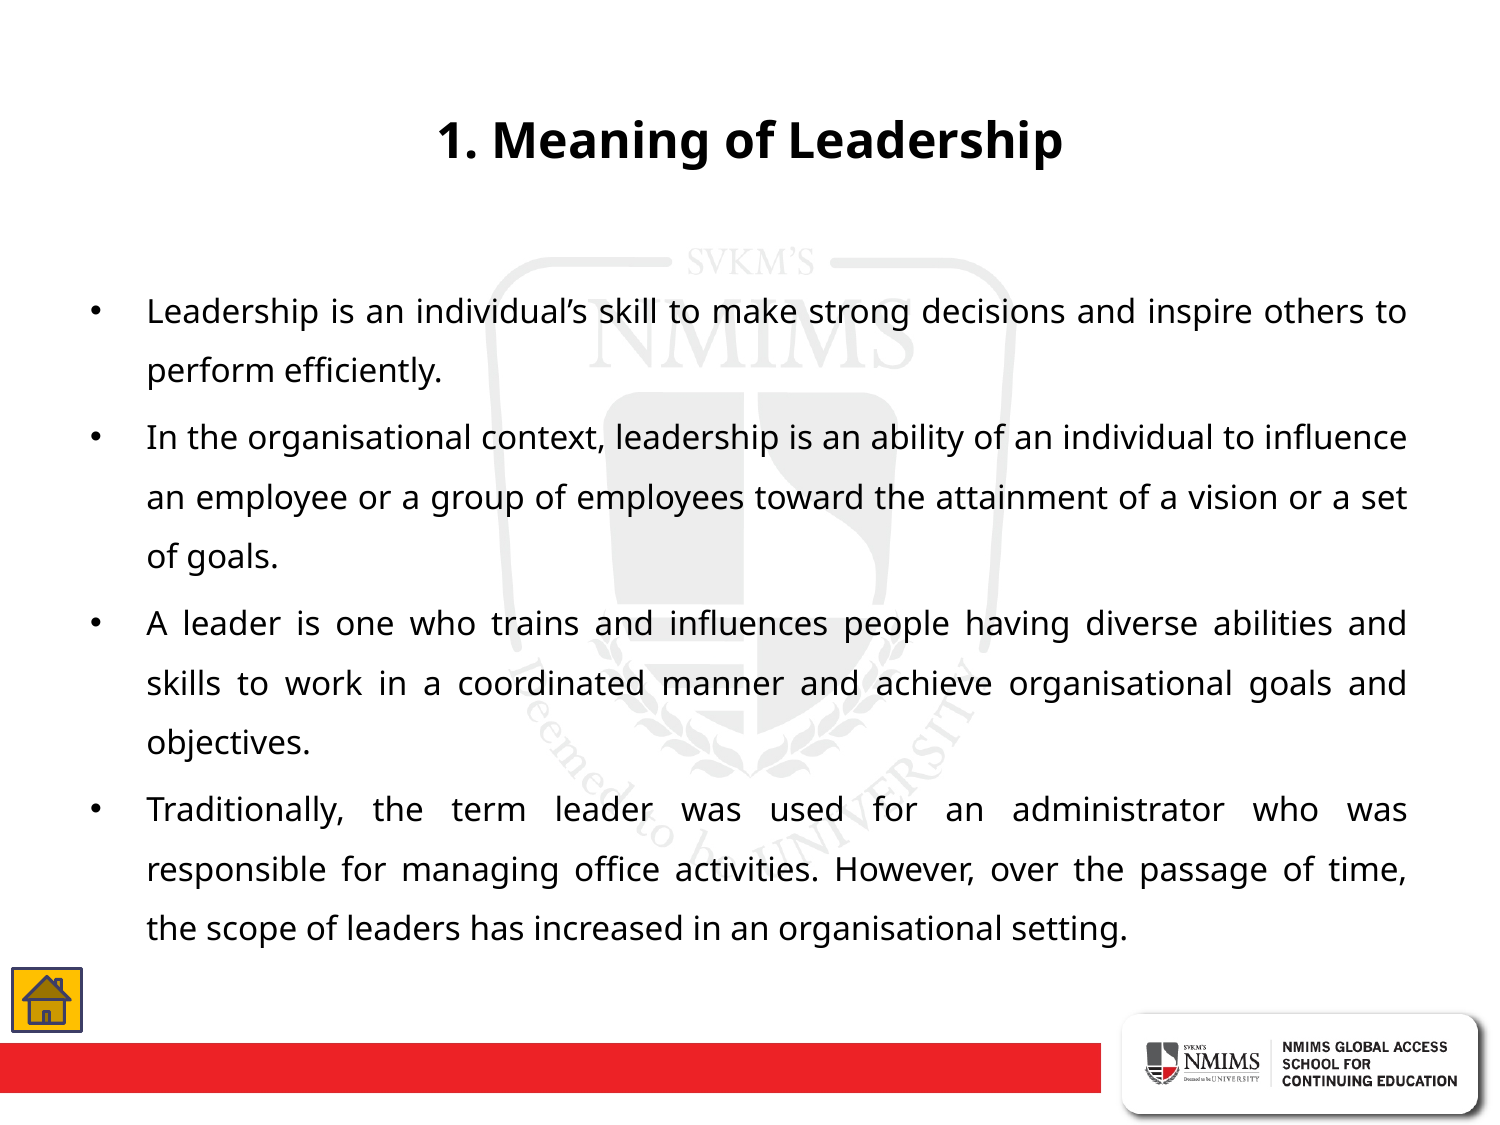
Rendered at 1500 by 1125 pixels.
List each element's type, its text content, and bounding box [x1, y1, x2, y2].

text_box [12, 968, 82, 1032]
list Leadership is an individual’s skill to make strong decisions and inspire others to perform efficiently. In the organisational context, leadership is an ability of an individual to influence an employee or a group of employees toward the attainment of a vision or a set of goals. A leader is one who trains and influences people having diverse abilities and skills to work in a coordinated manner and achieve organisational goals and objectives. Traditionally, the term leader was used for an administrator who was responsible for managing office activities. However, over the passage of time, the scope of leaders has increased in an organisational setting. [75, 262, 1425, 1005]
title 1. Meaning of Leadership [75, 45, 1425, 233]
picture [0, 0, 1500, 1125]
